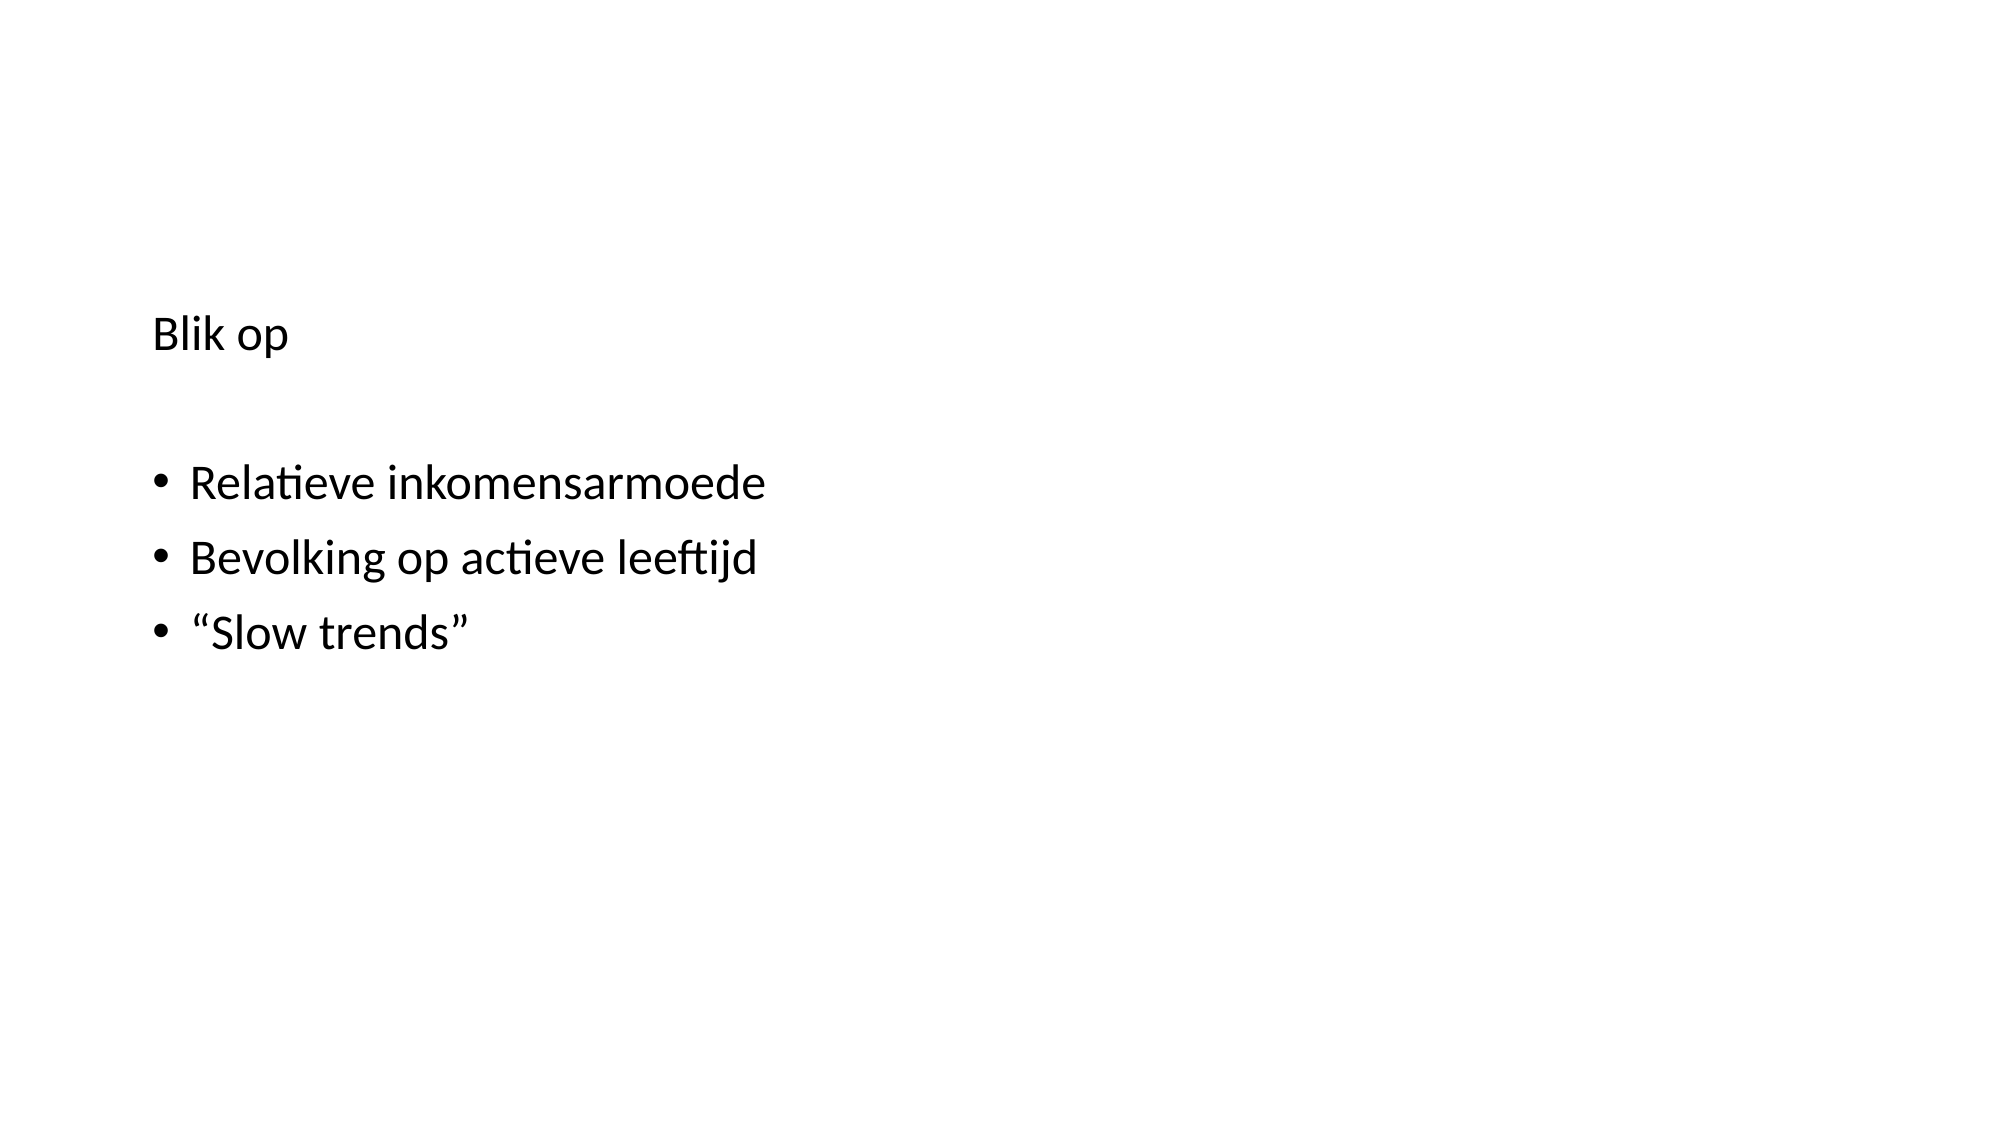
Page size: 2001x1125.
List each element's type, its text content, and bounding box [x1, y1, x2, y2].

list Blik op Relatieve inkomensarmoede Bevolking op actieve leeftijd “Slow trends” [137, 299, 1863, 1014]
